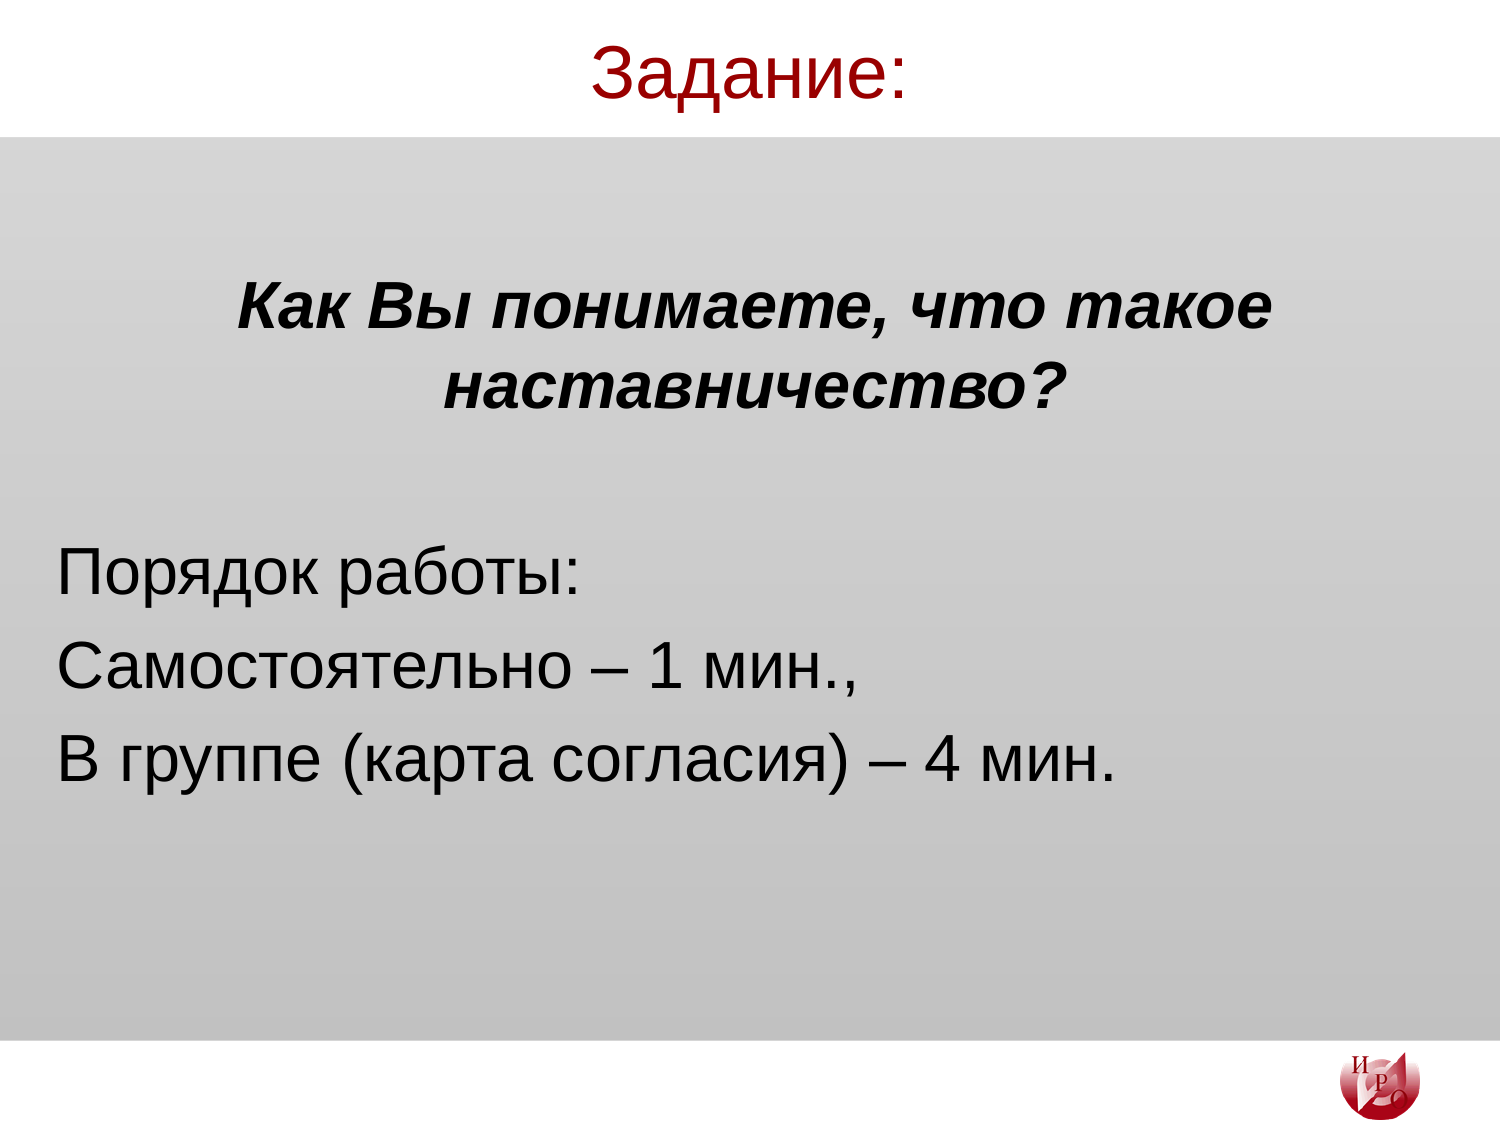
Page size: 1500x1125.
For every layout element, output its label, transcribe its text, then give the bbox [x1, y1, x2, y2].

list Как Вы понимаете, что такое наставничество? Порядок работы: Самостоятельно – 1 мин., В группе (карта согласия) – 4 мин. [41, 160, 1471, 1000]
picture [1340, 1040, 1420, 1120]
title Задание: [0, 0, 1500, 138]
